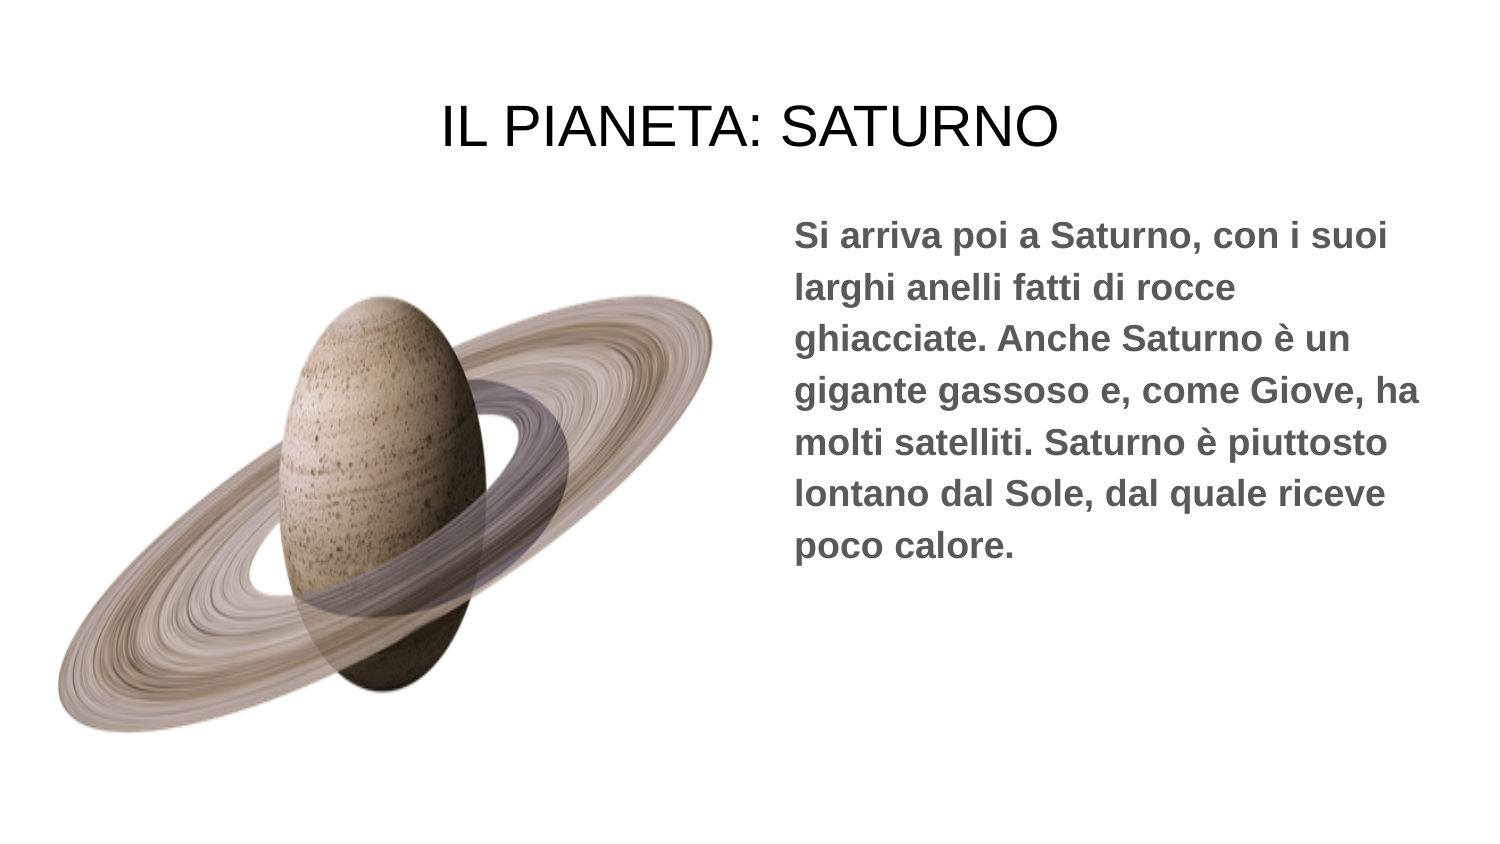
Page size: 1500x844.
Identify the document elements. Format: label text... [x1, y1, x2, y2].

title IL PIANETA: SATURNO [51, 72, 1449, 167]
picture [24, 191, 755, 798]
list Si arriva poi a Saturno, con i suoi larghi anelli fatti di rocce ghiacciate. Anche Saturno è un gigante gassoso e, come Giove, ha molti satelliti. Saturno è piuttosto lontano dal Sole, dal quale riceve poco calore. [779, 189, 1449, 750]
